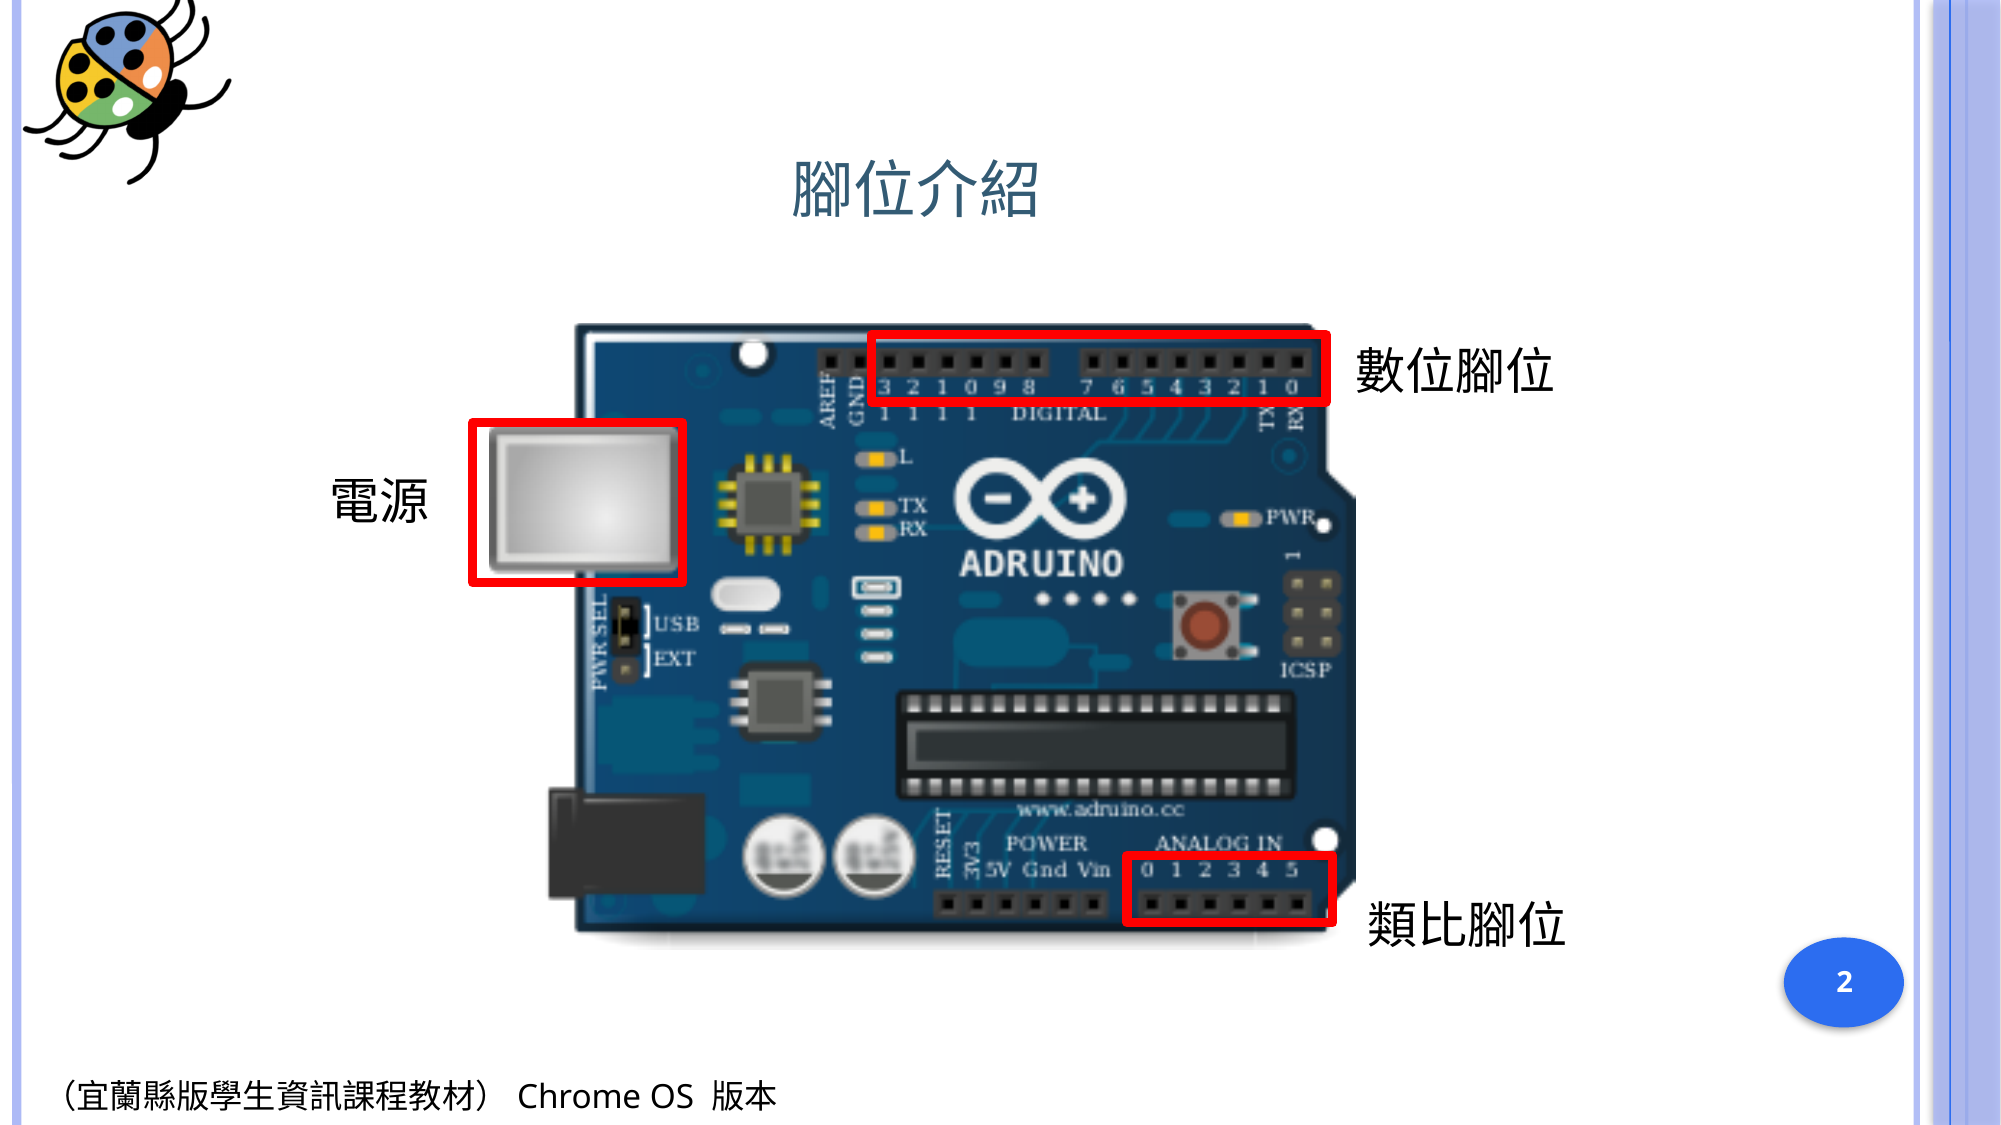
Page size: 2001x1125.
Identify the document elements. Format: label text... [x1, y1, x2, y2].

picture [489, 322, 1357, 951]
text_box 電源 [314, 461, 445, 537]
text_box 數位腳位 [1361, 332, 1571, 408]
picture [2, 0, 240, 205]
slide_number 2 [1777, 940, 1912, 1027]
title 腳位介紹 [99, 45, 1734, 233]
text_box 類比腳位 [1352, 885, 1583, 961]
text_box [471, 421, 483, 585]
